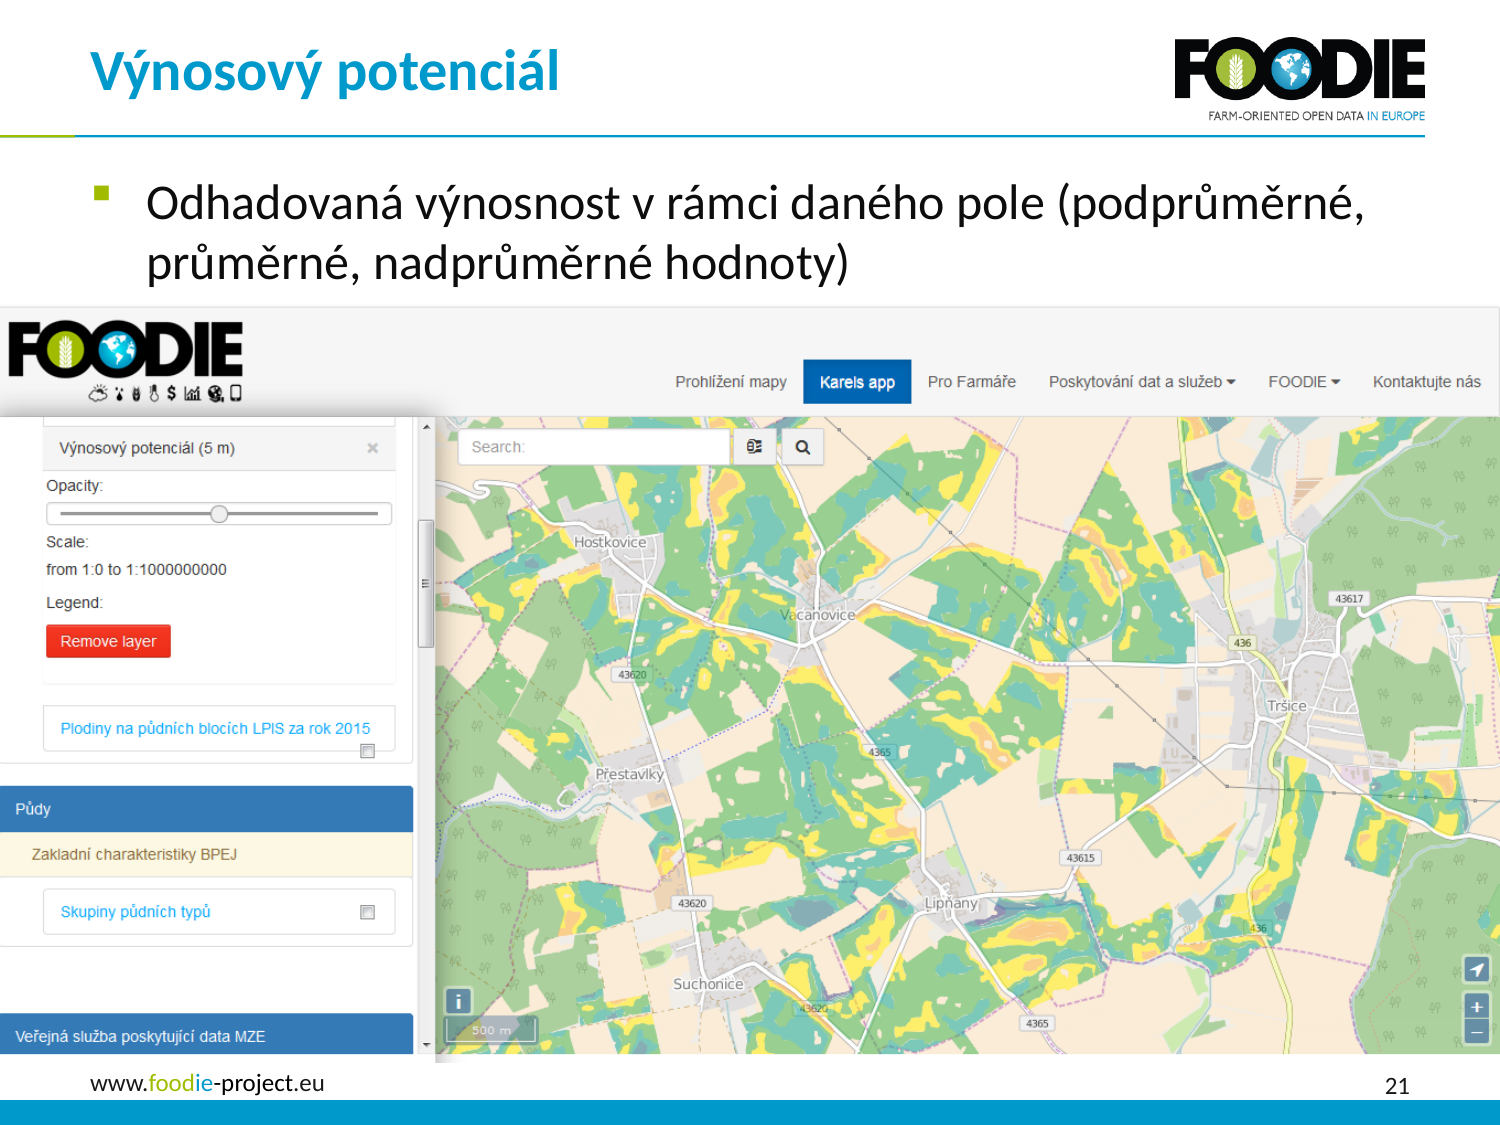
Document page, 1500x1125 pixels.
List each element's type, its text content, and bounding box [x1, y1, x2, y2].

picture [1175, 37, 1425, 123]
title Výnosový potenciál [75, 24, 1038, 113]
list Odhadovaná výnosnost v rámci daného pole (podprůměrné, průměrné, nadprůměrné hodnoty) [75, 162, 1425, 299]
picture [0, 300, 1500, 1063]
